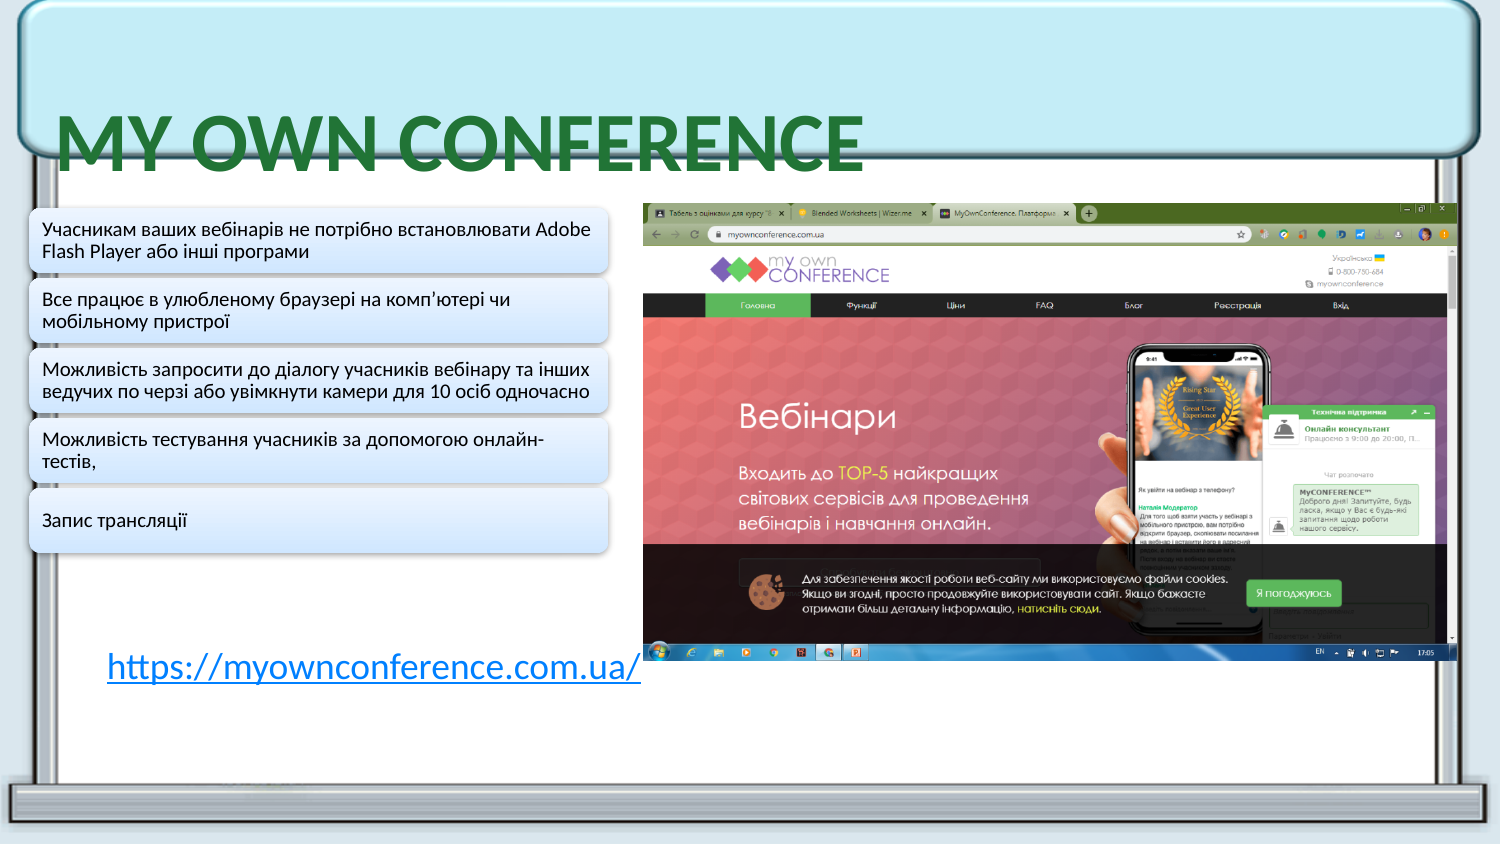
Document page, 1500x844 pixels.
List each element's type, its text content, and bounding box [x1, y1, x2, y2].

picture [0, 0, 1500, 844]
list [643, 203, 1458, 661]
title MY OWN CONFERENCE [29, 67, 892, 209]
text_box https://myownconference.com.ua/ [92, 634, 657, 695]
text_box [29, 126, 609, 635]
